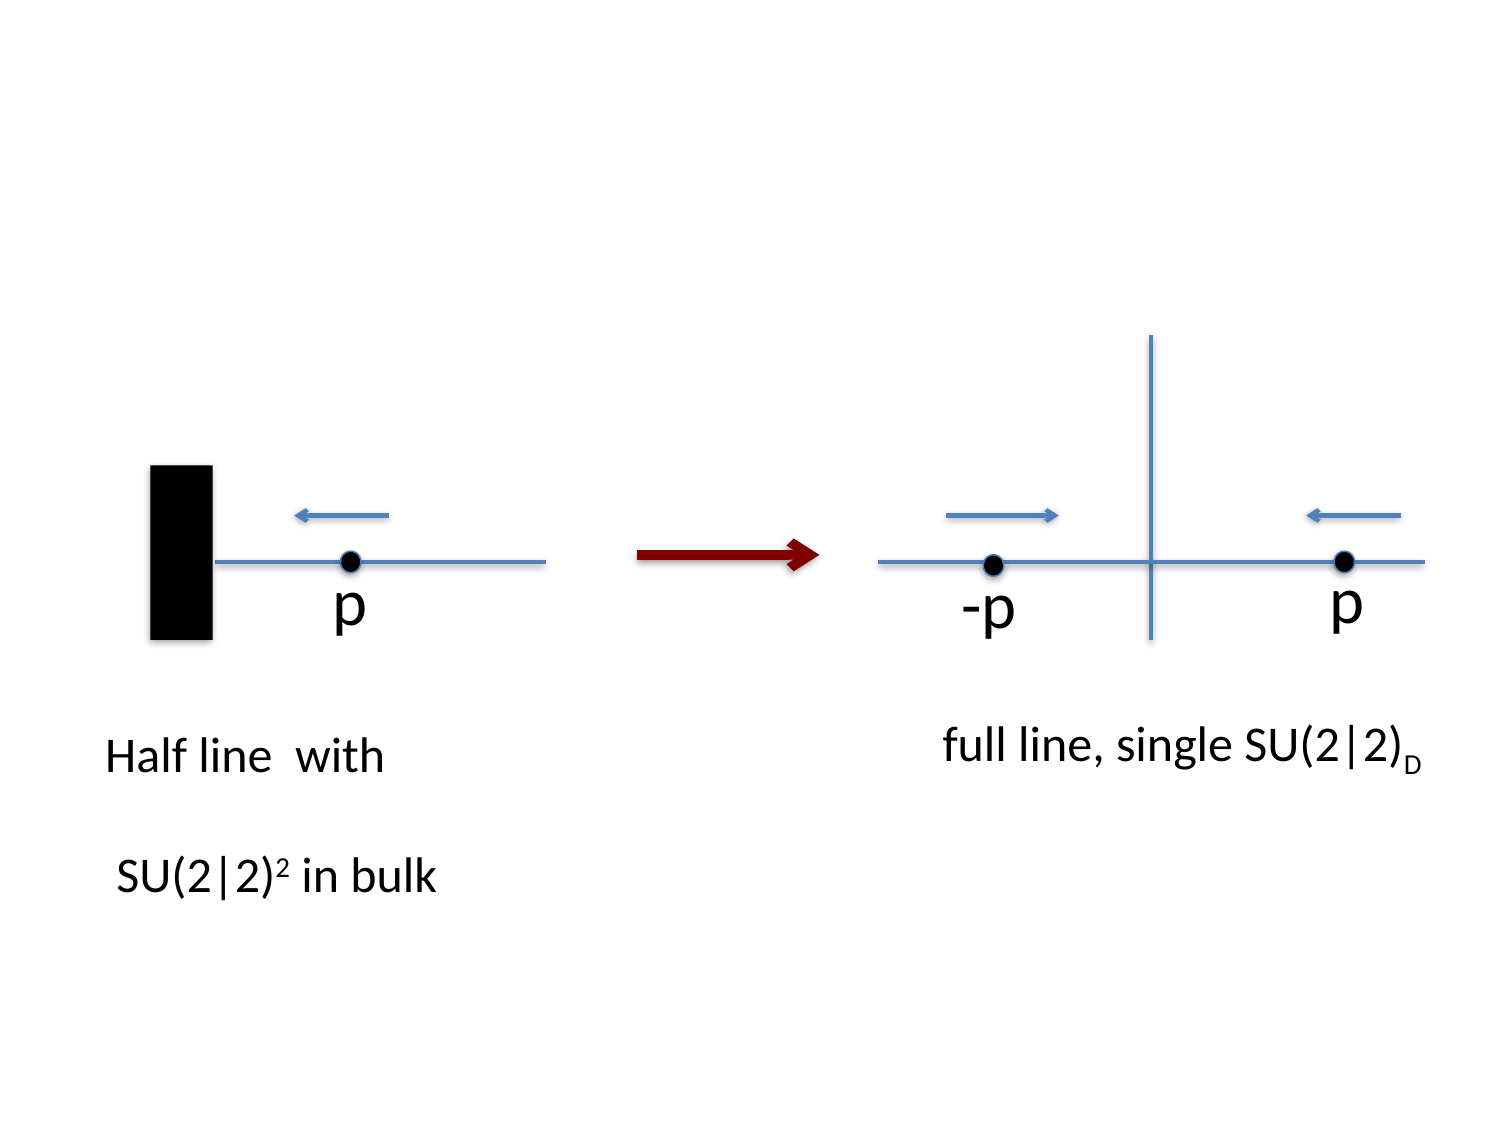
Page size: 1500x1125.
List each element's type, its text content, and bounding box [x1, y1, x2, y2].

text_box -p [946, 573, 1032, 649]
text_box -p [999, 554, 1032, 558]
text_box [983, 554, 1004, 561]
text_box [339, 550, 362, 561]
text_box full line, single SU(2|2)D [927, 704, 1437, 788]
text_box [983, 570, 1004, 578]
text_box p [318, 573, 383, 646]
text_box p [1314, 549, 1342, 558]
text_box -p [946, 554, 988, 558]
text_box p [357, 551, 383, 558]
text_box p [1314, 573, 1380, 644]
text_box p [1344, 549, 1380, 558]
text_box [150, 465, 213, 641]
text_box Half line with SU(2|2)2 in bulk [90, 715, 453, 910]
text_box [1333, 550, 1356, 561]
text_box [1336, 570, 1353, 574]
text_box p [318, 551, 343, 558]
text_box [342, 570, 359, 574]
